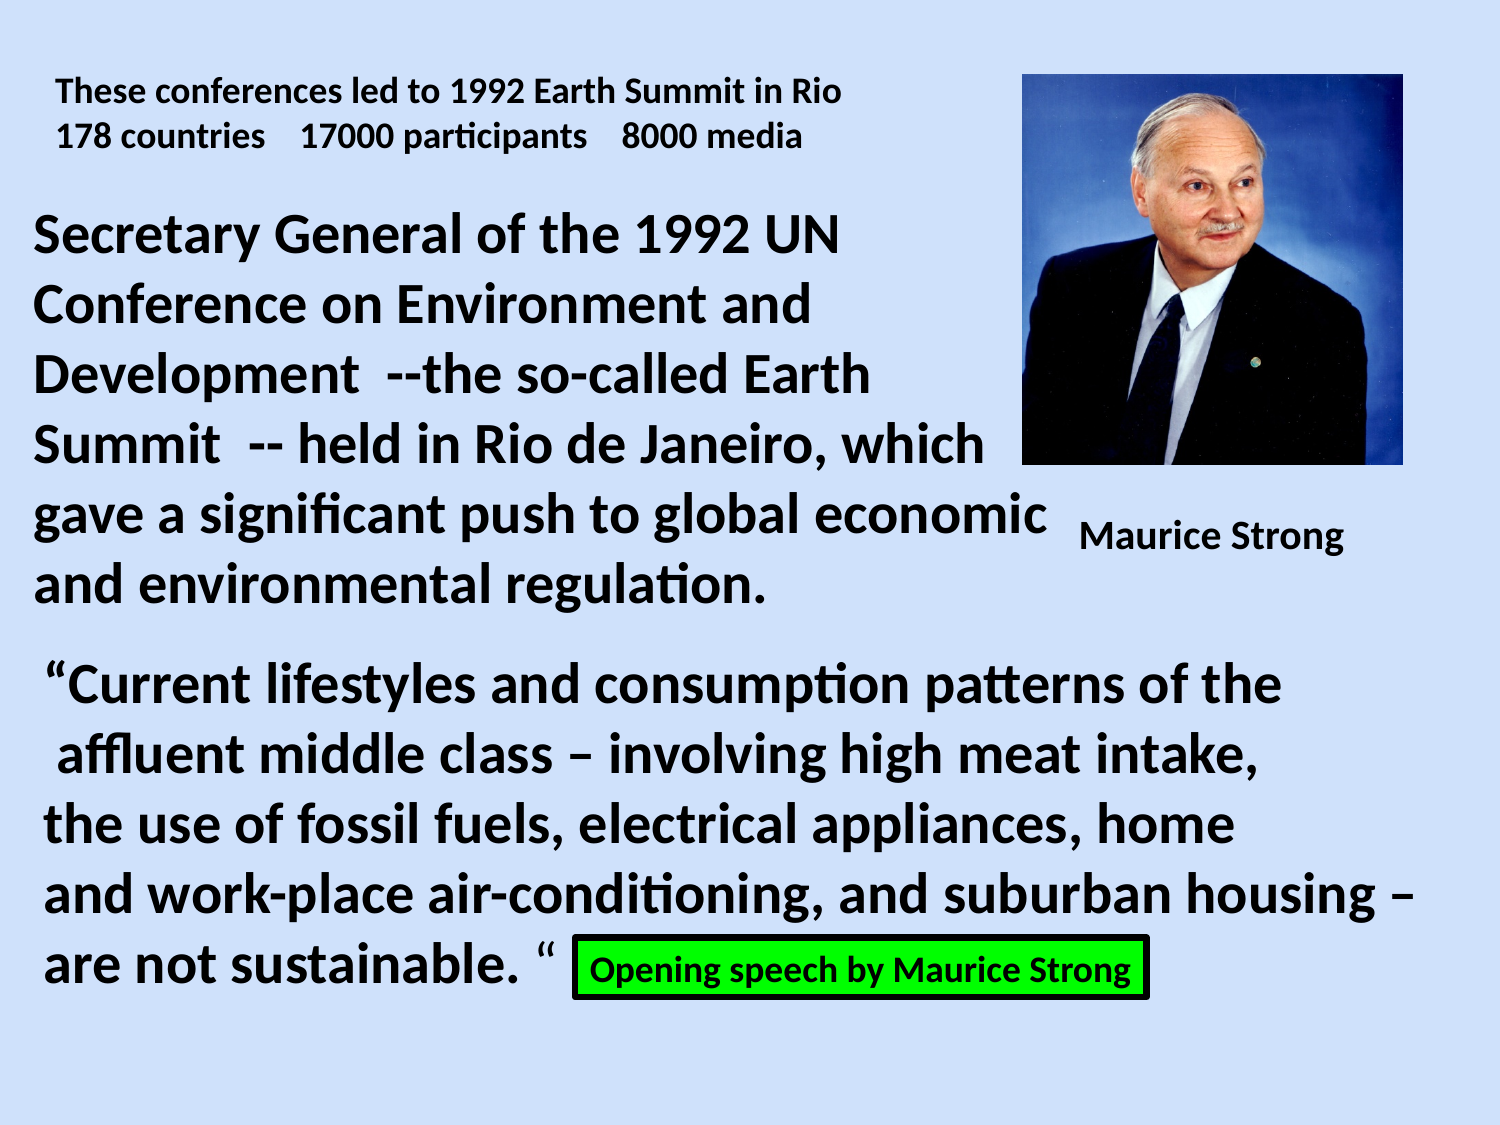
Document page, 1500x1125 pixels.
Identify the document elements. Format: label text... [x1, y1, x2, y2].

text_box Opening speech by Maurice Strong [575, 937, 1147, 998]
text_box Maurice Strong [1063, 500, 1360, 565]
text_box These conferences led to 1992 Earth Summit in Rio 178 countries 17000 participants 8000 media [40, 58, 858, 164]
picture [1022, 74, 1403, 466]
text_box “Current lifestyles and consumption patterns of the affluent middle class – involving high meat intake, the use of fossil fuels, electrical appliances, home and work-place air-conditioning, and suburban housing – are not sustainable. “ [28, 637, 1447, 1003]
text_box Secretary General of the 1992 UN Conference on Environment and Development --the so-called Earth Summit -- held in Rio de Janeiro, which gave a significant push to global economic and environmental regulation. [19, 187, 1076, 623]
